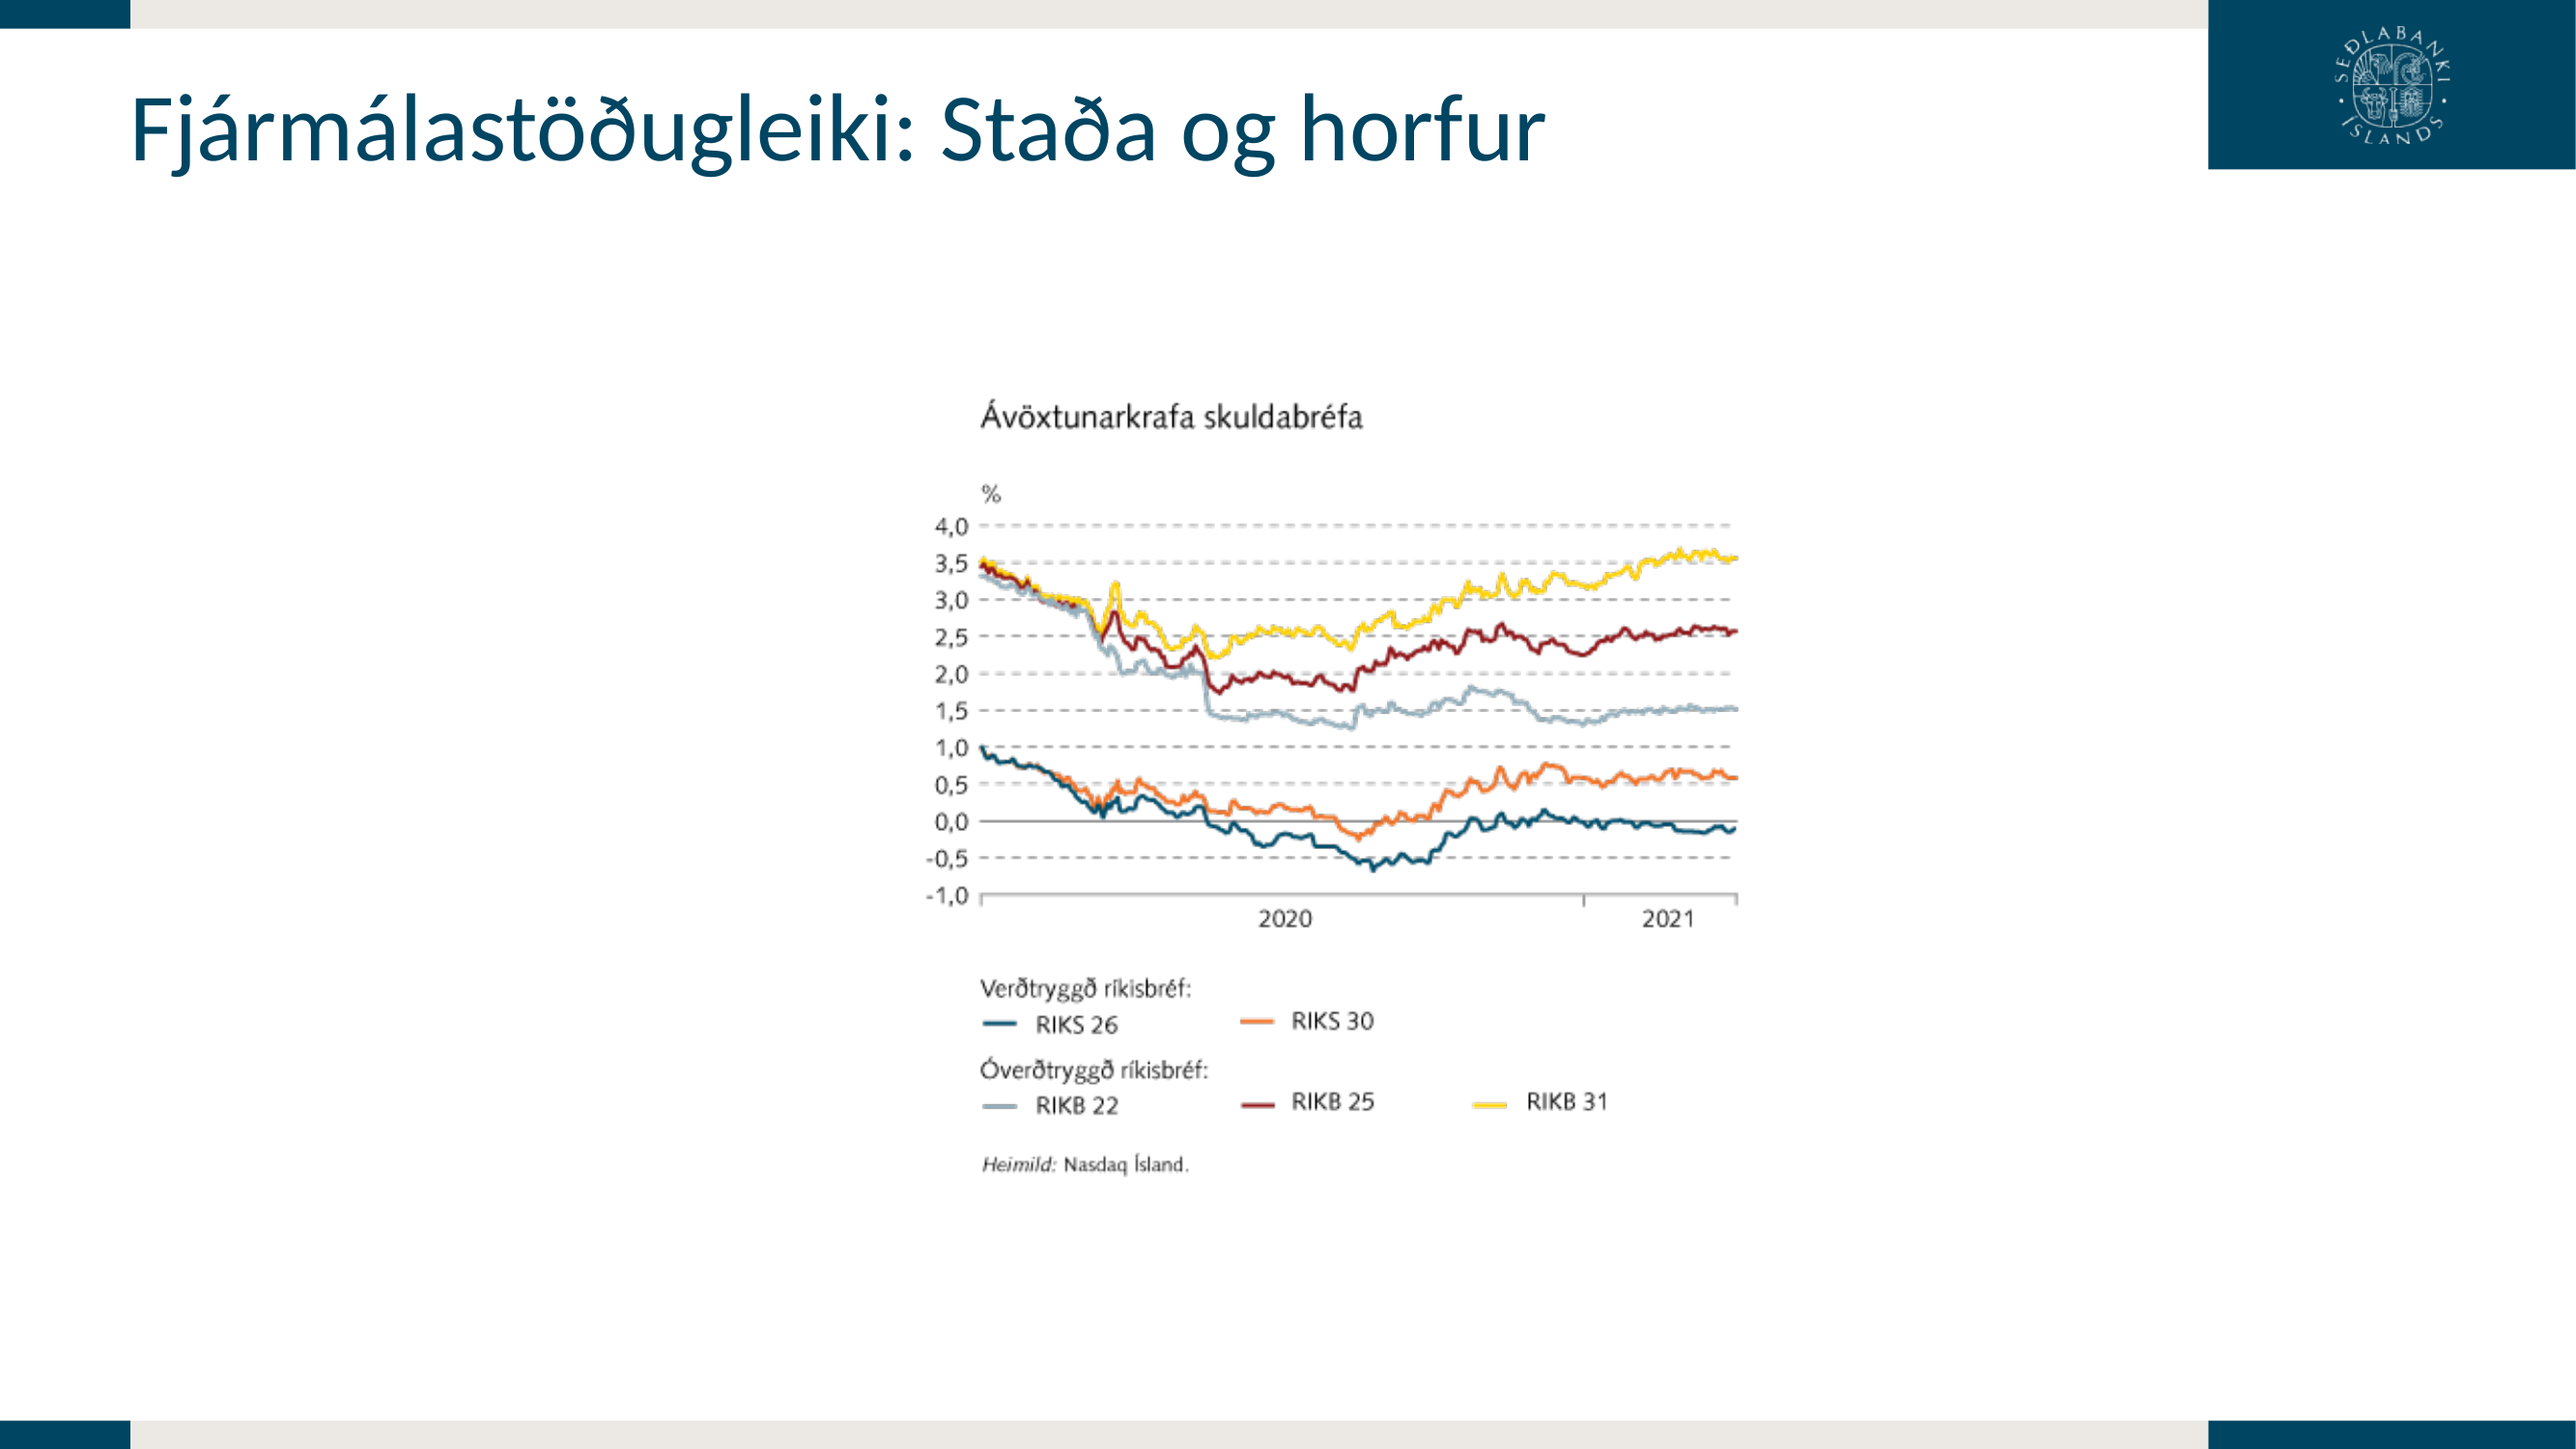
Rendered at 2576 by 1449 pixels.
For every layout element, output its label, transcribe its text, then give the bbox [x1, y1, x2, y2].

picture [913, 385, 1764, 1200]
title Fjármálastöðugleiki: Staða og horfur [129, 86, 2178, 290]
